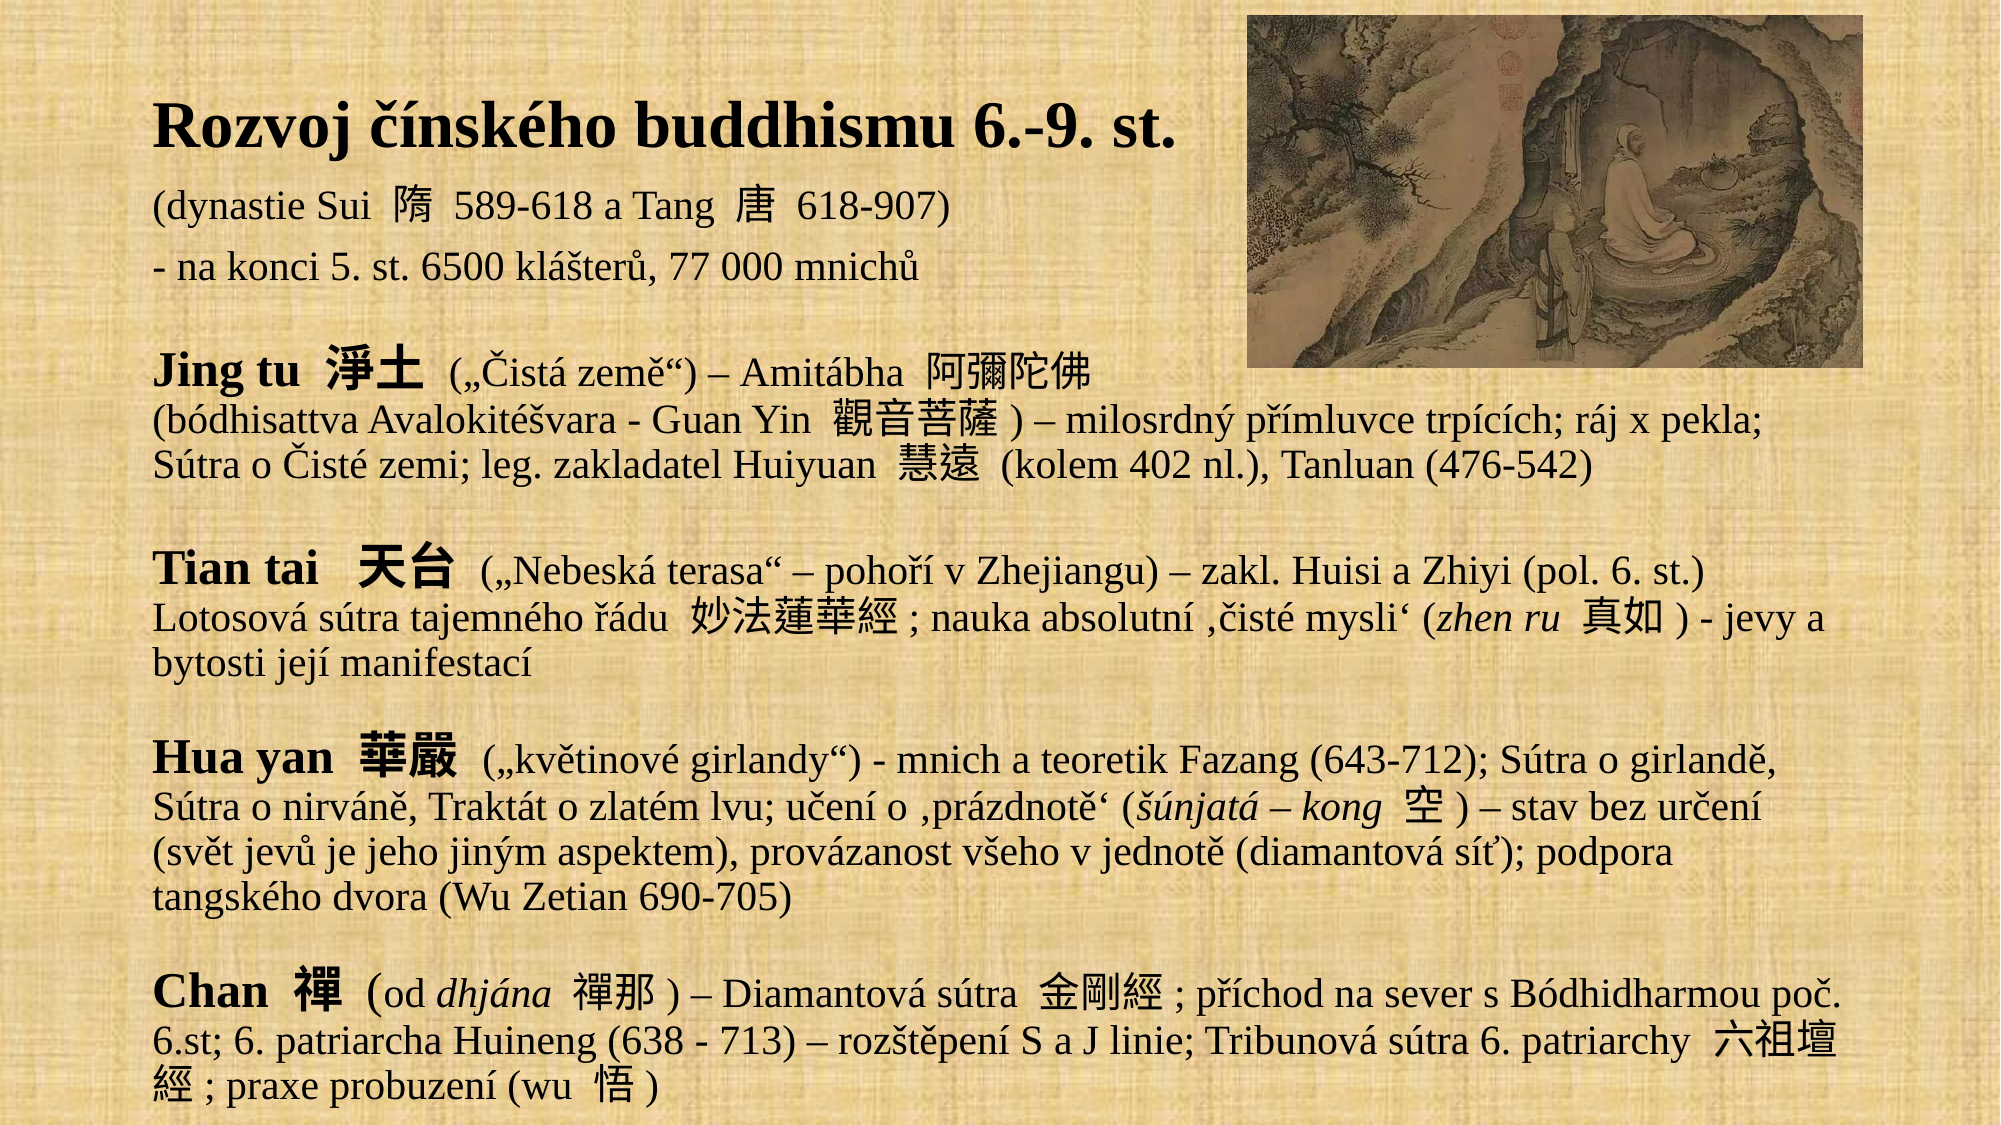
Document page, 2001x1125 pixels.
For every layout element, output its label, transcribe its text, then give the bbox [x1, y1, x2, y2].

picture [0, 0, 2001, 1125]
list Rozvoj čínského buddhismu 6.-9. st. (dynastie Sui 隋 589-618 a Tang 唐 618-907) - na konci 5. st. 6500 klášterů, 77 000 mnichů Jing tu 淨土 („Čistá země“) – Amitábha 阿彌陀佛 (bódhisattva Avalokitéšvara - Guan Yin 觀音菩薩) – milosrdný přímluvce trpících; ráj x pekla; Sútra o Čisté zemi; leg. zakladatel Huiyuan 慧遠 (kolem 402 nl.), Tanluan (476-542) Tian tai 天台 („Nebeská terasa“ – pohoří v Zhejiangu) – zakl. Huisi a Zhiyi (pol. 6. st.) Lotosová sútra tajemného řádu 妙法蓮華經; nauka absolutní ‚čisté mysli‘ (zhen ru 真如) - jevy a bytosti její manifestací Hua yan 華嚴 („květinové girlandy“) - mnich a teoretik Fazang (643-712); Sútra o girlandě, Sútra o nirváně, Traktát o zlatém lvu; učení o ‚prázdnotě‘ (šúnjatá – kong 空) – stav bez určení (svět jevů je jeho jiným aspektem), provázanost všeho v jednotě (diamantová síť); podpora tangského dvora (Wu Zetian 690-705) Chan 禪 (od dhjána 禪那) – Diamantová sútra 金剛經; příchod na sever s Bódhidharmou poč. 6.st; 6. patriarcha Huineng (638 - 713) – rozštěpení S a J linie; Tribunová sútra 6. patriarchy 六祖壇經; praxe probuzení (wu 悟) [137, 73, 1863, 1048]
